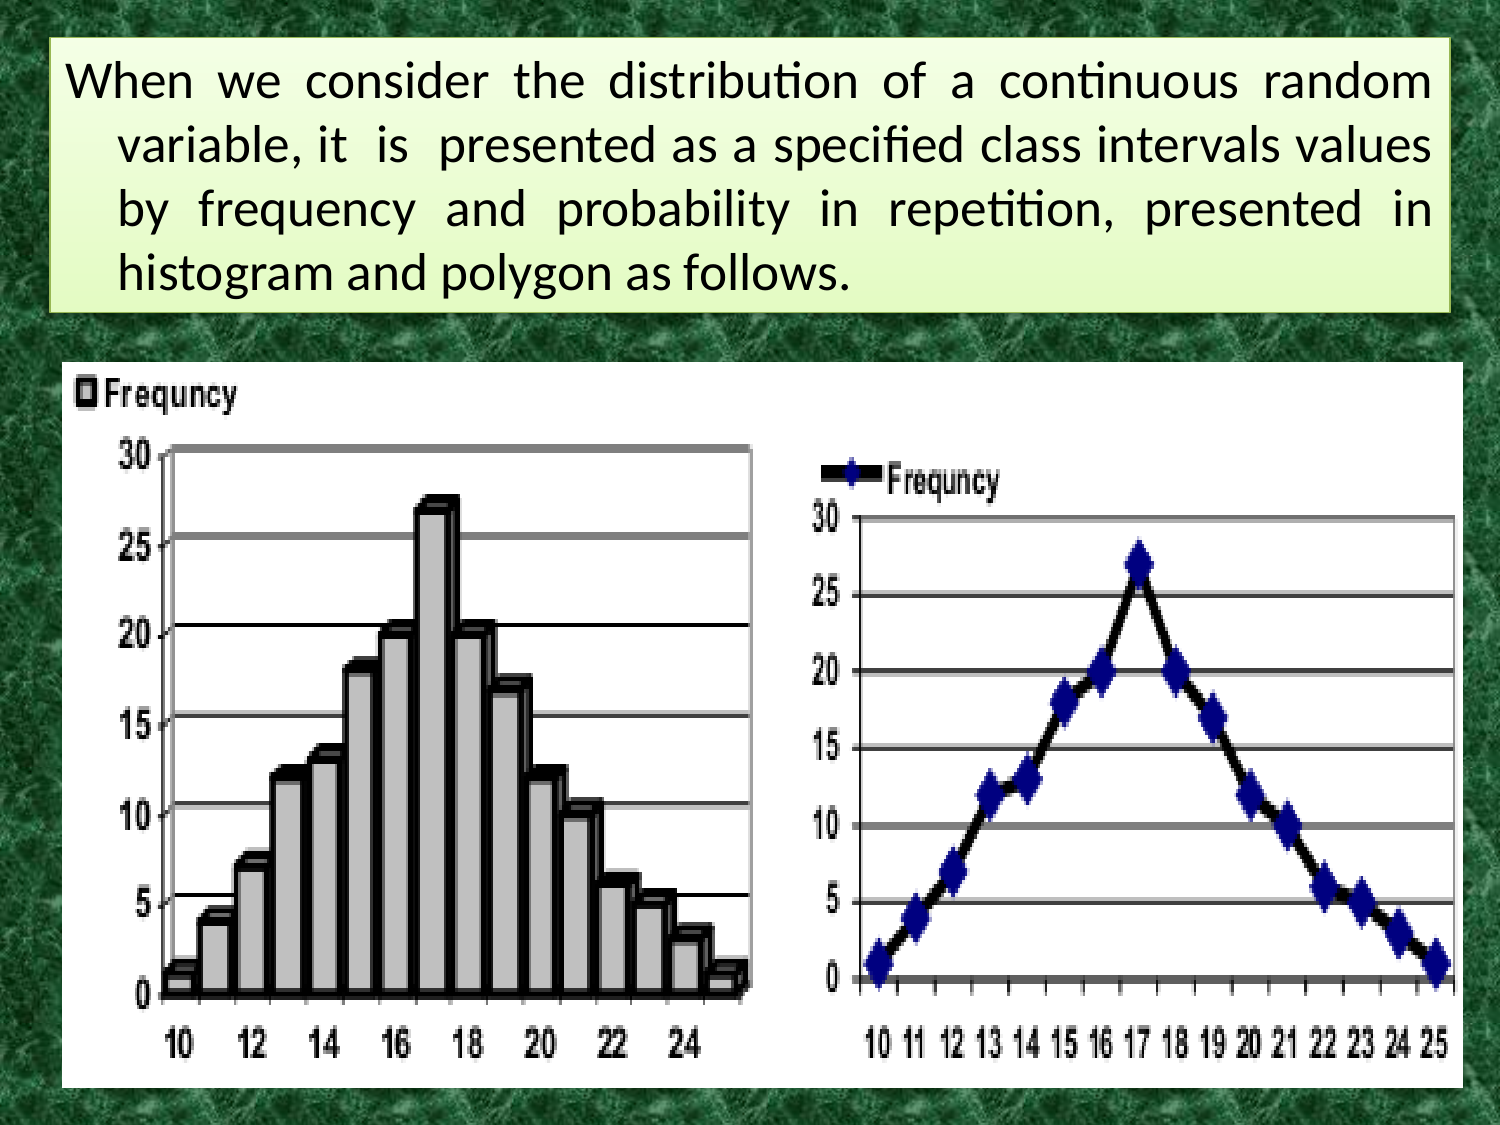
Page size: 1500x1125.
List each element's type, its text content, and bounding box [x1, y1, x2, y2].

list When we consider the distribution of a continuous random variable, it is presented as a specified class intervals values by frequency and probability in repetition, presented in histogram and polygon as follows. [49, 37, 1451, 313]
picture [0, 0, 1500, 1125]
